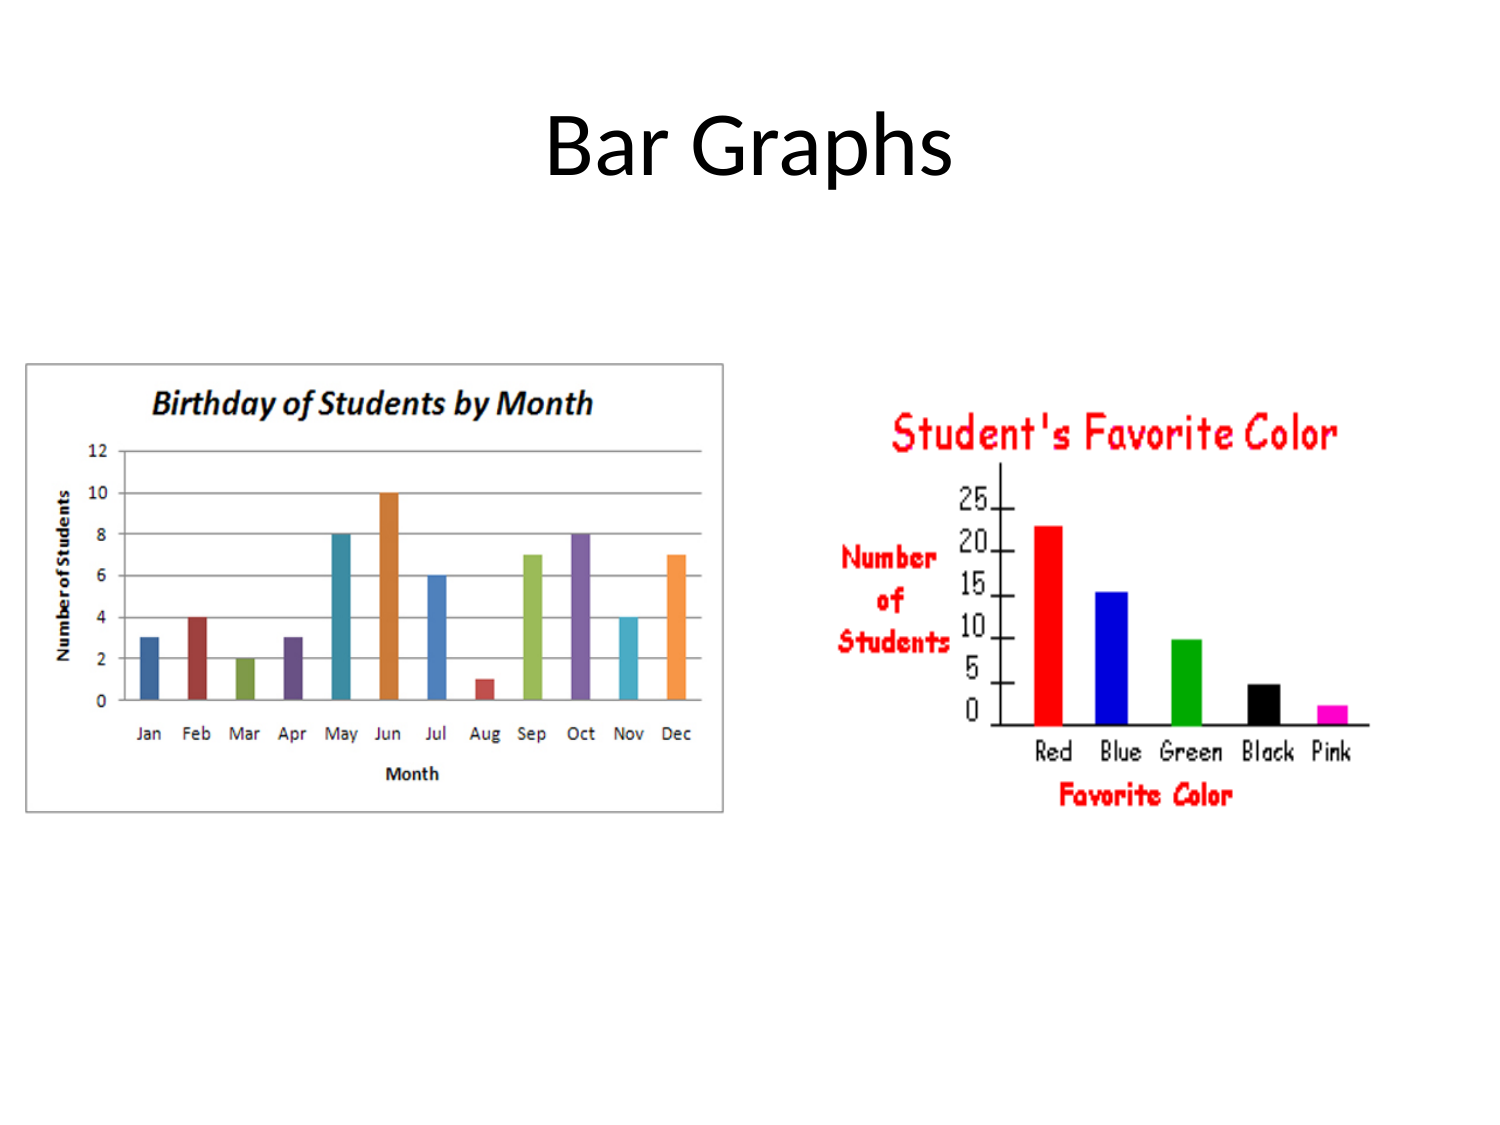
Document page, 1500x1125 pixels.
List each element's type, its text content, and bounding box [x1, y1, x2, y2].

title Bar Graphs [75, 45, 1425, 233]
picture [828, 387, 1406, 826]
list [24, 362, 726, 816]
